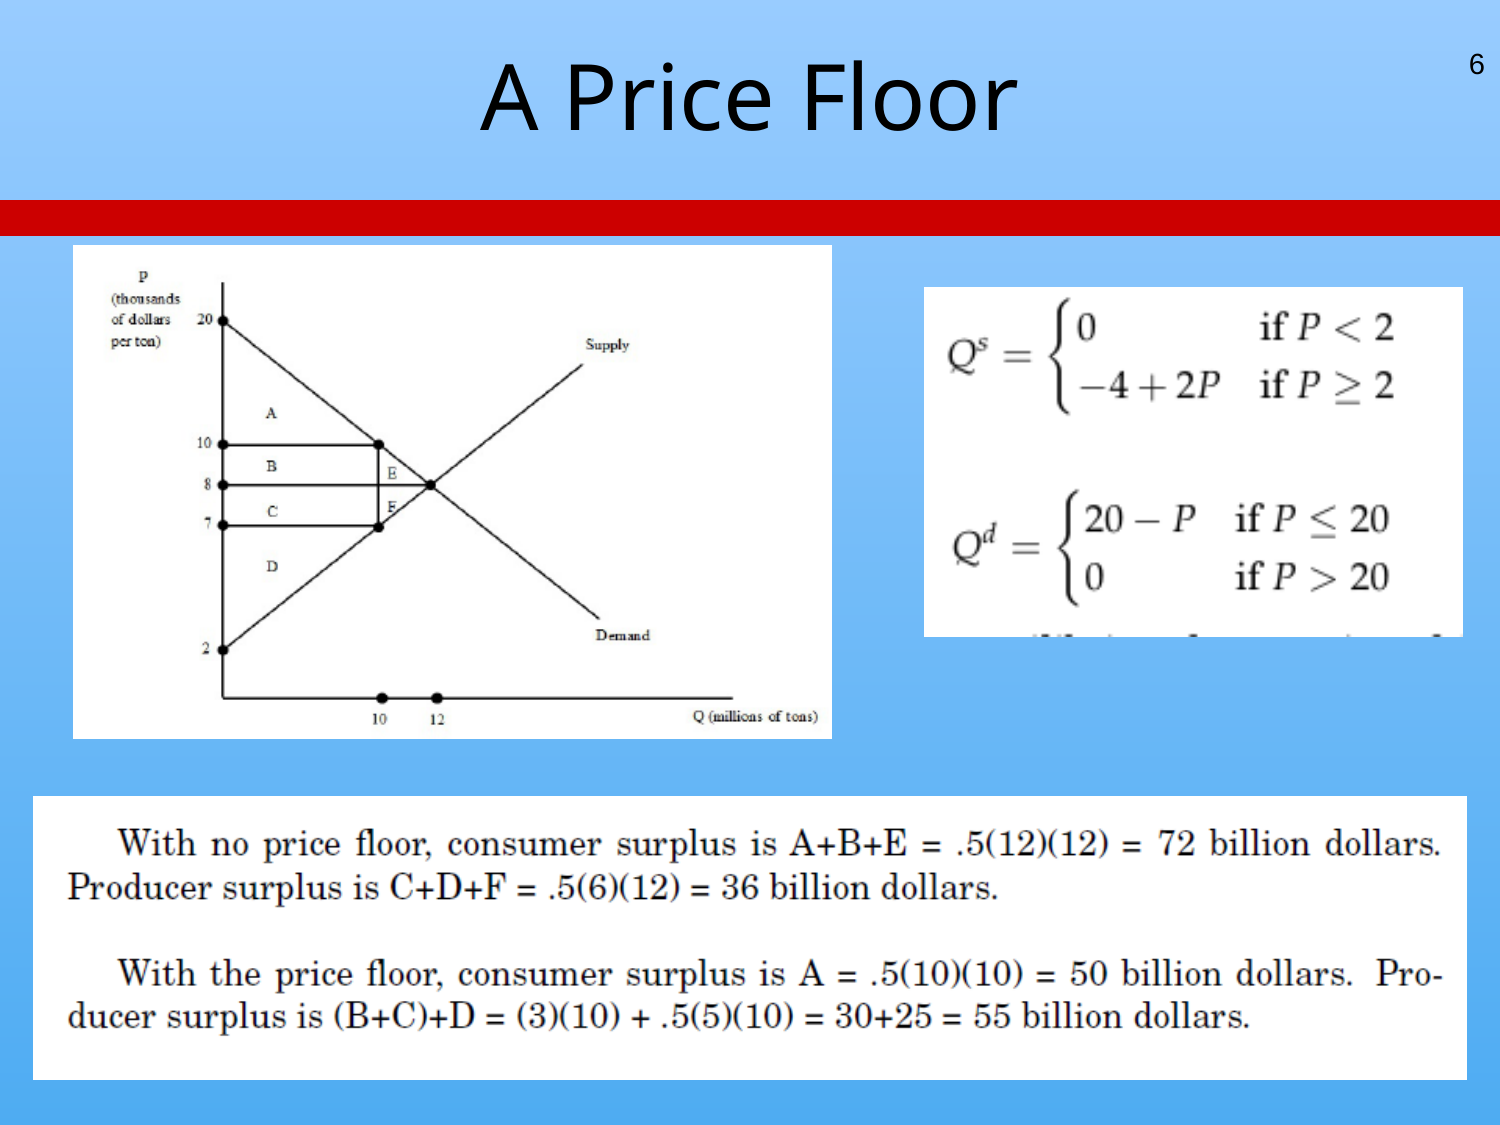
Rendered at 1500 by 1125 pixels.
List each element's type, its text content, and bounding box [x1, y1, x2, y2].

list [75, 262, 1500, 1005]
picture [924, 287, 1463, 637]
picture [33, 796, 1467, 1080]
picture [73, 244, 832, 740]
slide_number 6 [1412, 37, 1500, 116]
title A Price Floor [0, 0, 1500, 188]
